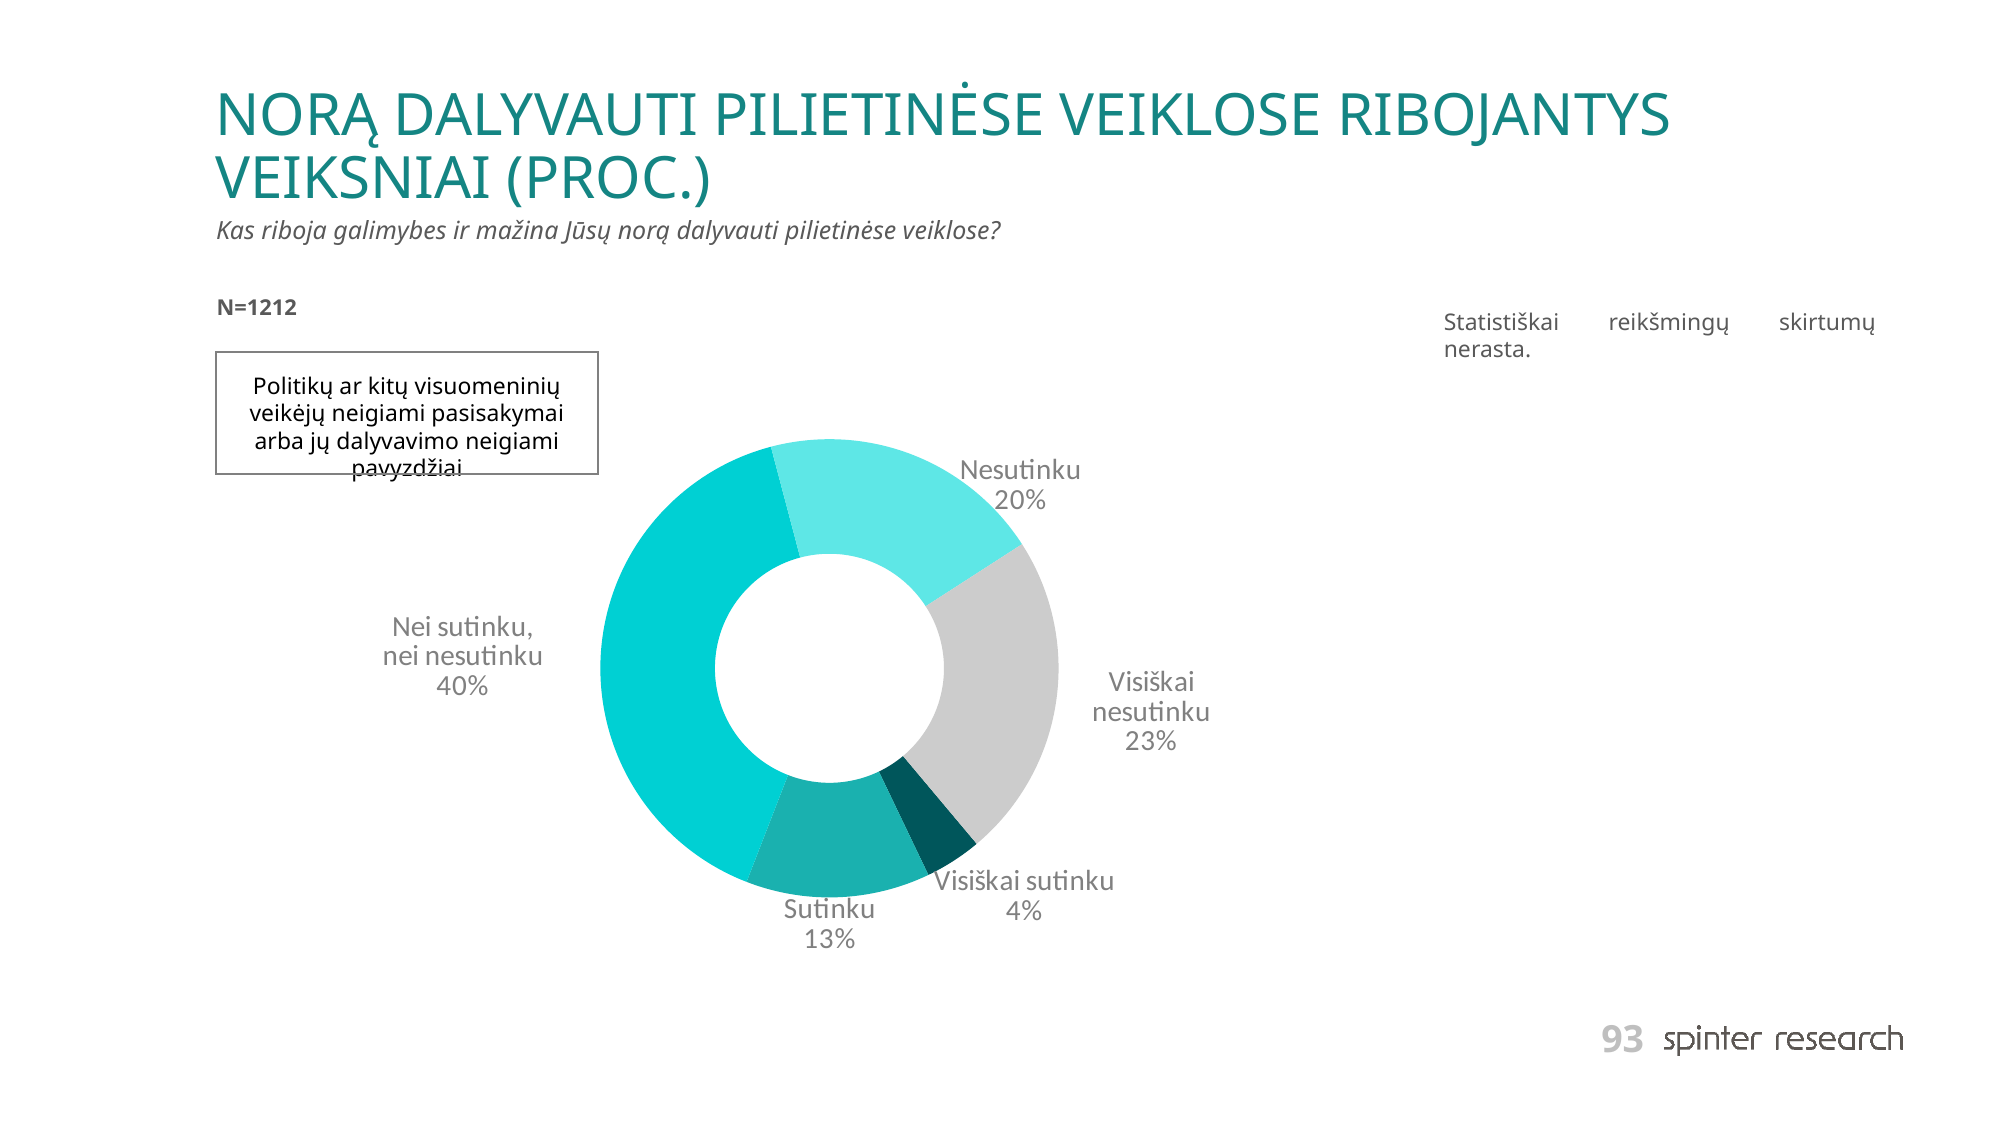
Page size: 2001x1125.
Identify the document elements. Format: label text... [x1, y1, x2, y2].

text_box N=1212 [201, 287, 350, 328]
picture [1658, 1020, 1908, 1059]
chart [200, 329, 1470, 1019]
list Kas riboja galimybes ir mažina Jūsų norą dalyvauti pilietinėse veiklose? [201, 207, 1799, 287]
list Statistiškai reikšmingų skirtumų nerasta. [1428, 299, 1892, 978]
title NORĄ DALYVAUTI PILIETINĖSE VEIKLOSE RIBOJANTYS VEIKSNIAI (PROC.) [200, 78, 1955, 219]
